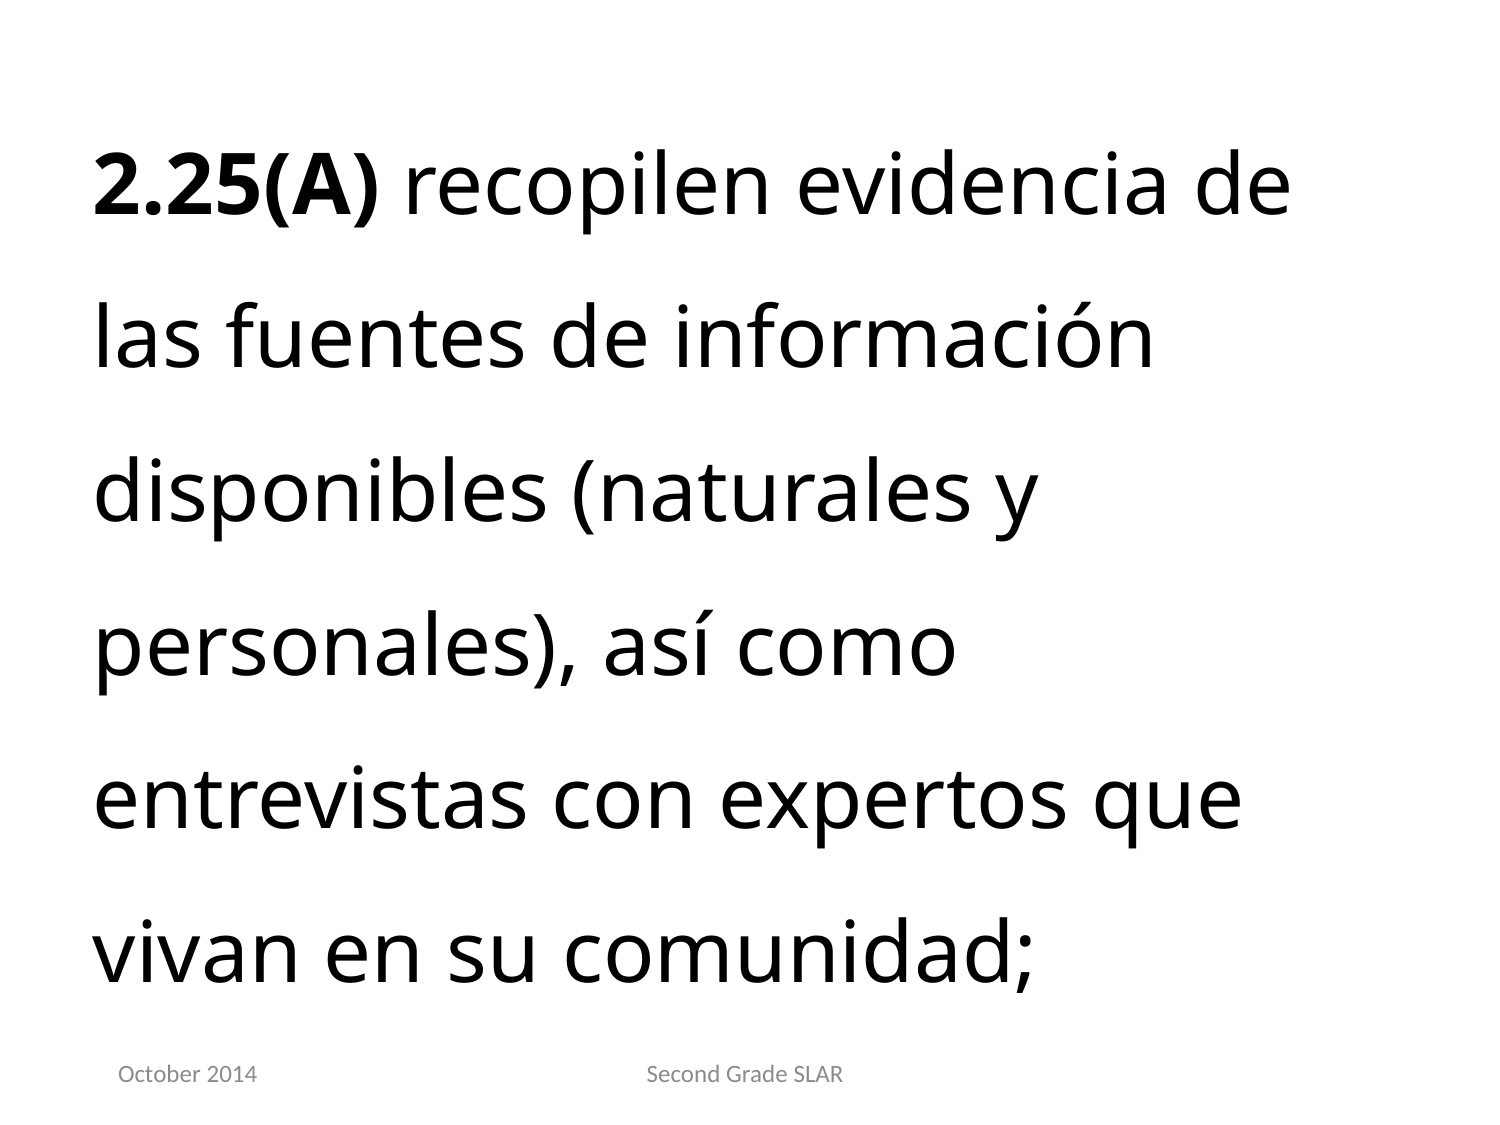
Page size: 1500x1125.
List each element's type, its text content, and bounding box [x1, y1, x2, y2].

footer Second Grade SLAR [492, 1042, 999, 1103]
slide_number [103, 1042, 441, 1103]
subtitle 2.25(A) recopilen evidencia de las fuentes de información disponibles (naturales y personales), así como entrevistas con expertos que vivan en su comunidad; [78, 70, 1429, 1014]
